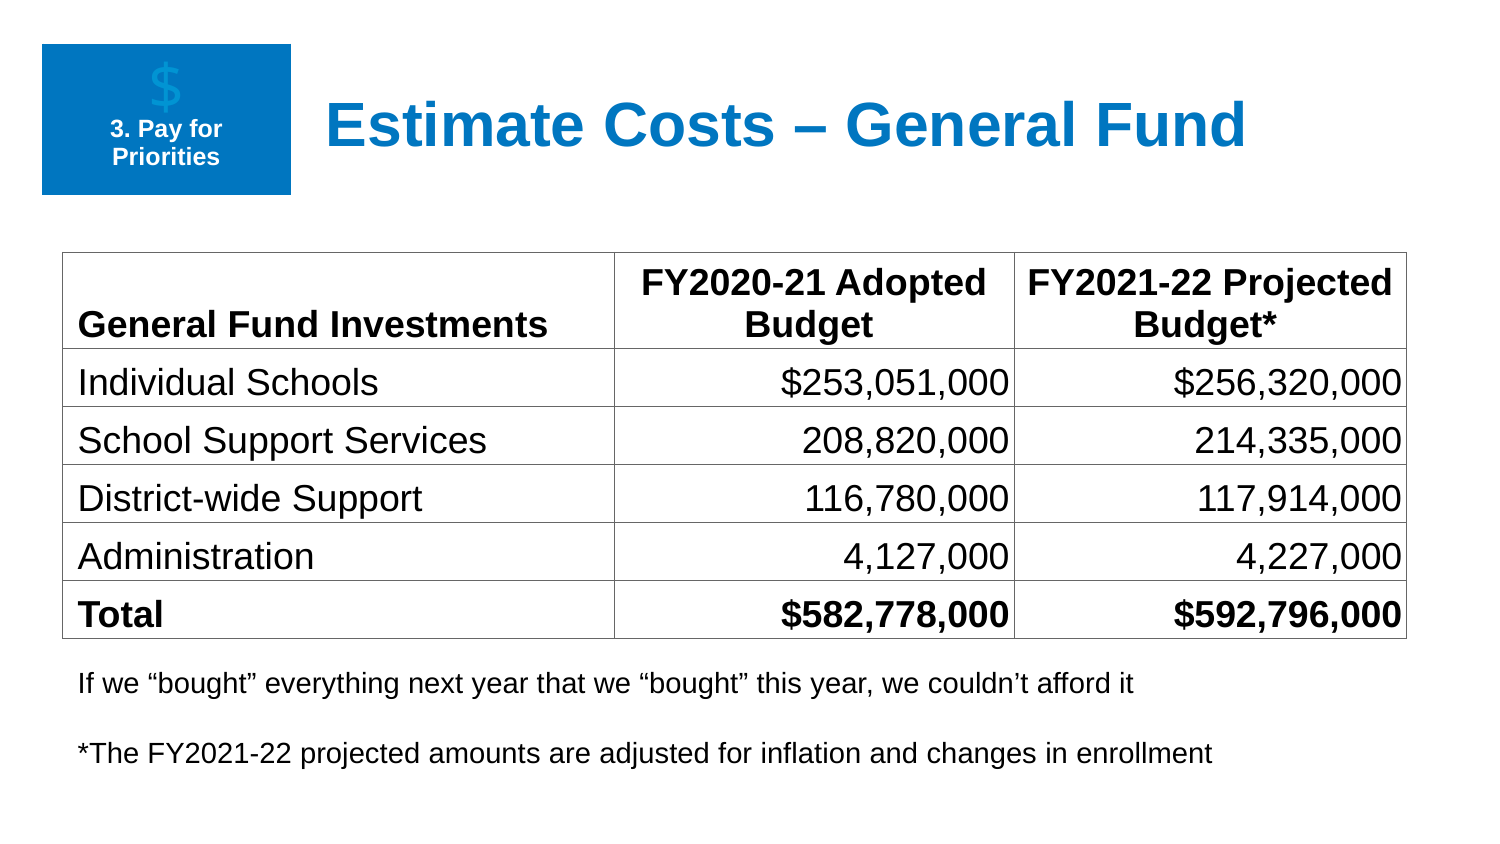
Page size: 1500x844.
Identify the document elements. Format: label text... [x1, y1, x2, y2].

text_box If we “bought” everything next year that we “bought” this year, we couldn’t afford it *The FY2021-22 projected amounts are adjusted for inflation and changes in enrollment [62, 657, 1407, 800]
table_cell 4,127,000 [615, 523, 1014, 580]
table_cell 116,780,000 [615, 465, 1014, 522]
table_cell School Support Services [63, 407, 614, 464]
table_cell Administration [63, 523, 614, 580]
text_box Estimate Costs – General Fund [310, 69, 1484, 168]
table_header FY2020-21 Adopted Budget [615, 253, 1014, 348]
table_cell 117,914,000 [1015, 465, 1406, 522]
table_cell 208,820,000 [615, 407, 1014, 464]
table_cell 214,335,000 [1015, 407, 1406, 464]
table_header General Fund Investments [63, 253, 614, 348]
table_header 3. Pay for Priorities [44, 45, 290, 193]
table_cell $253,051,000 [615, 349, 1014, 406]
table_header FY2021-22 Projected Budget* [1015, 253, 1406, 348]
table_cell 4,227,000 [1015, 523, 1406, 580]
table_cell Individual Schools [63, 349, 614, 406]
table_cell Total [63, 581, 614, 638]
table_cell District-wide Support [63, 465, 614, 522]
table_cell $592,796,000 [1015, 581, 1406, 638]
text_box $ [44, 31, 289, 122]
table_cell $256,320,000 [1015, 349, 1406, 406]
table_cell $582,778,000 [615, 581, 1014, 638]
